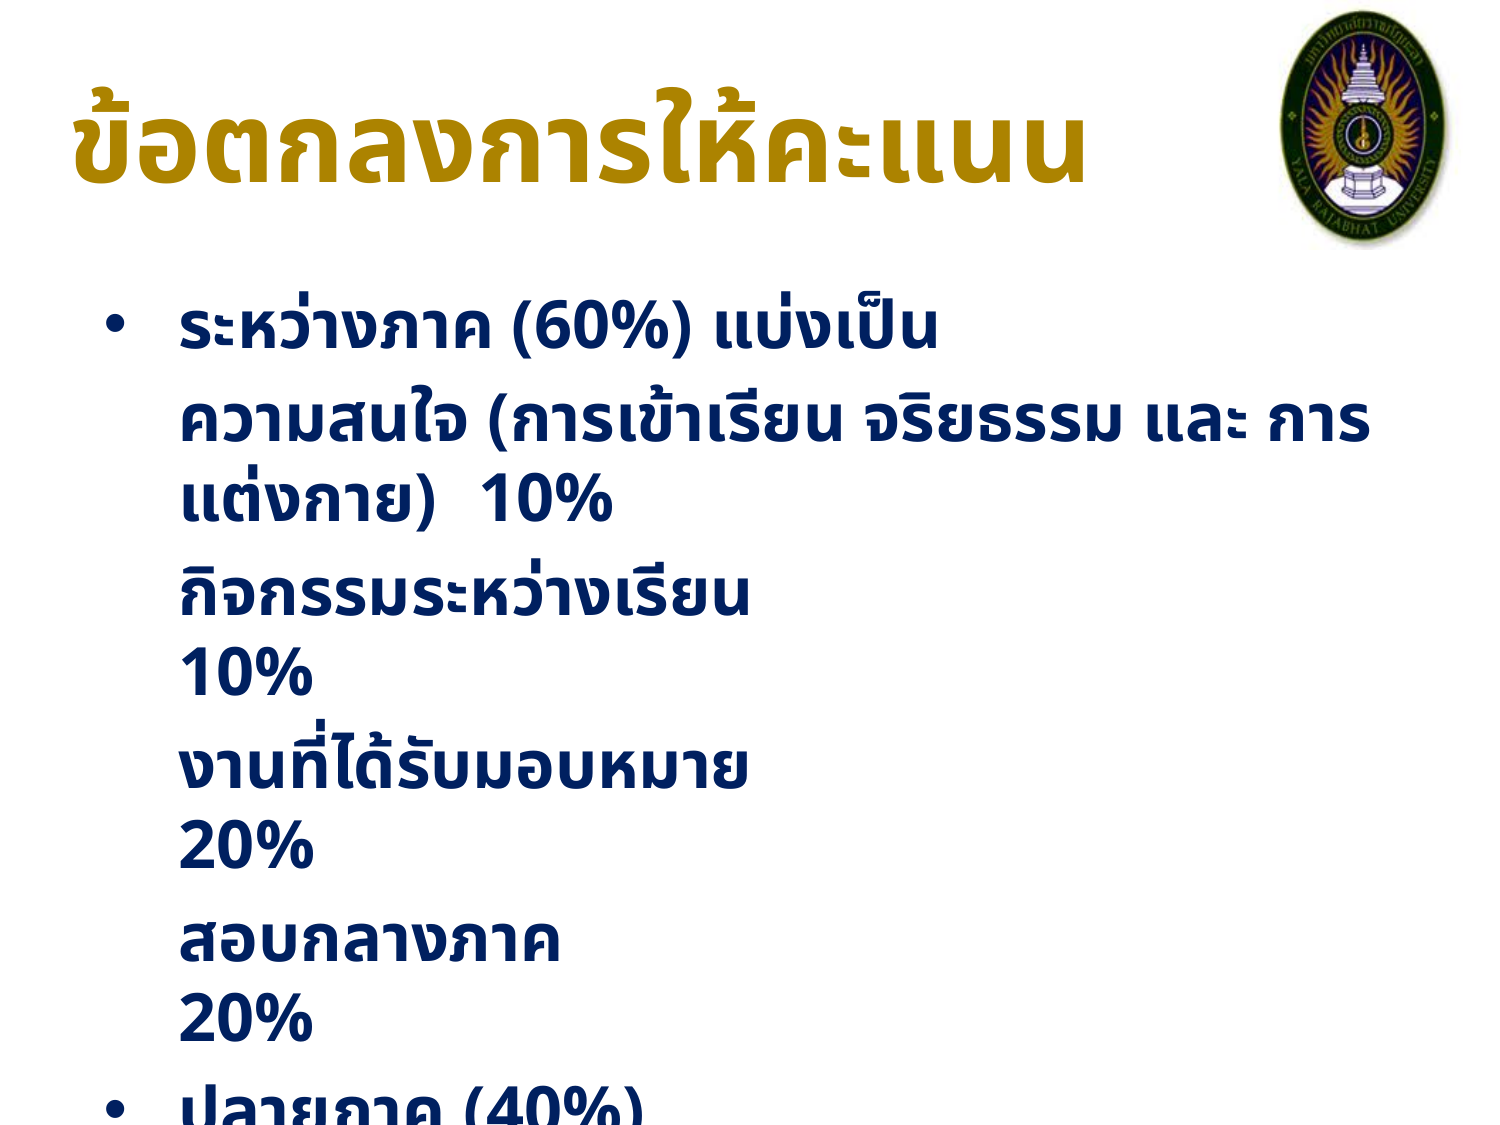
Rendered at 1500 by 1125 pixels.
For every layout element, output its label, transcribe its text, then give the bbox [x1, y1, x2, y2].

text_box ระหว่างภาค (60%) แบ่งเป็น ความสนใจ (การเข้าเรียน จริยธรรม และ การแต่งกาย) 10% กิจกรรมระหว่างเรียน 10% งานที่ได้รับมอบหมาย 20% สอบกลางภาค 20% ปลายภาค (40%) สอบปลายภาค 20% สอบปฏิบัติ 20% [88, 274, 1447, 1083]
picture [1233, 0, 1495, 251]
title ข้อตกลงการให้คะแนน [53, 42, 1228, 232]
